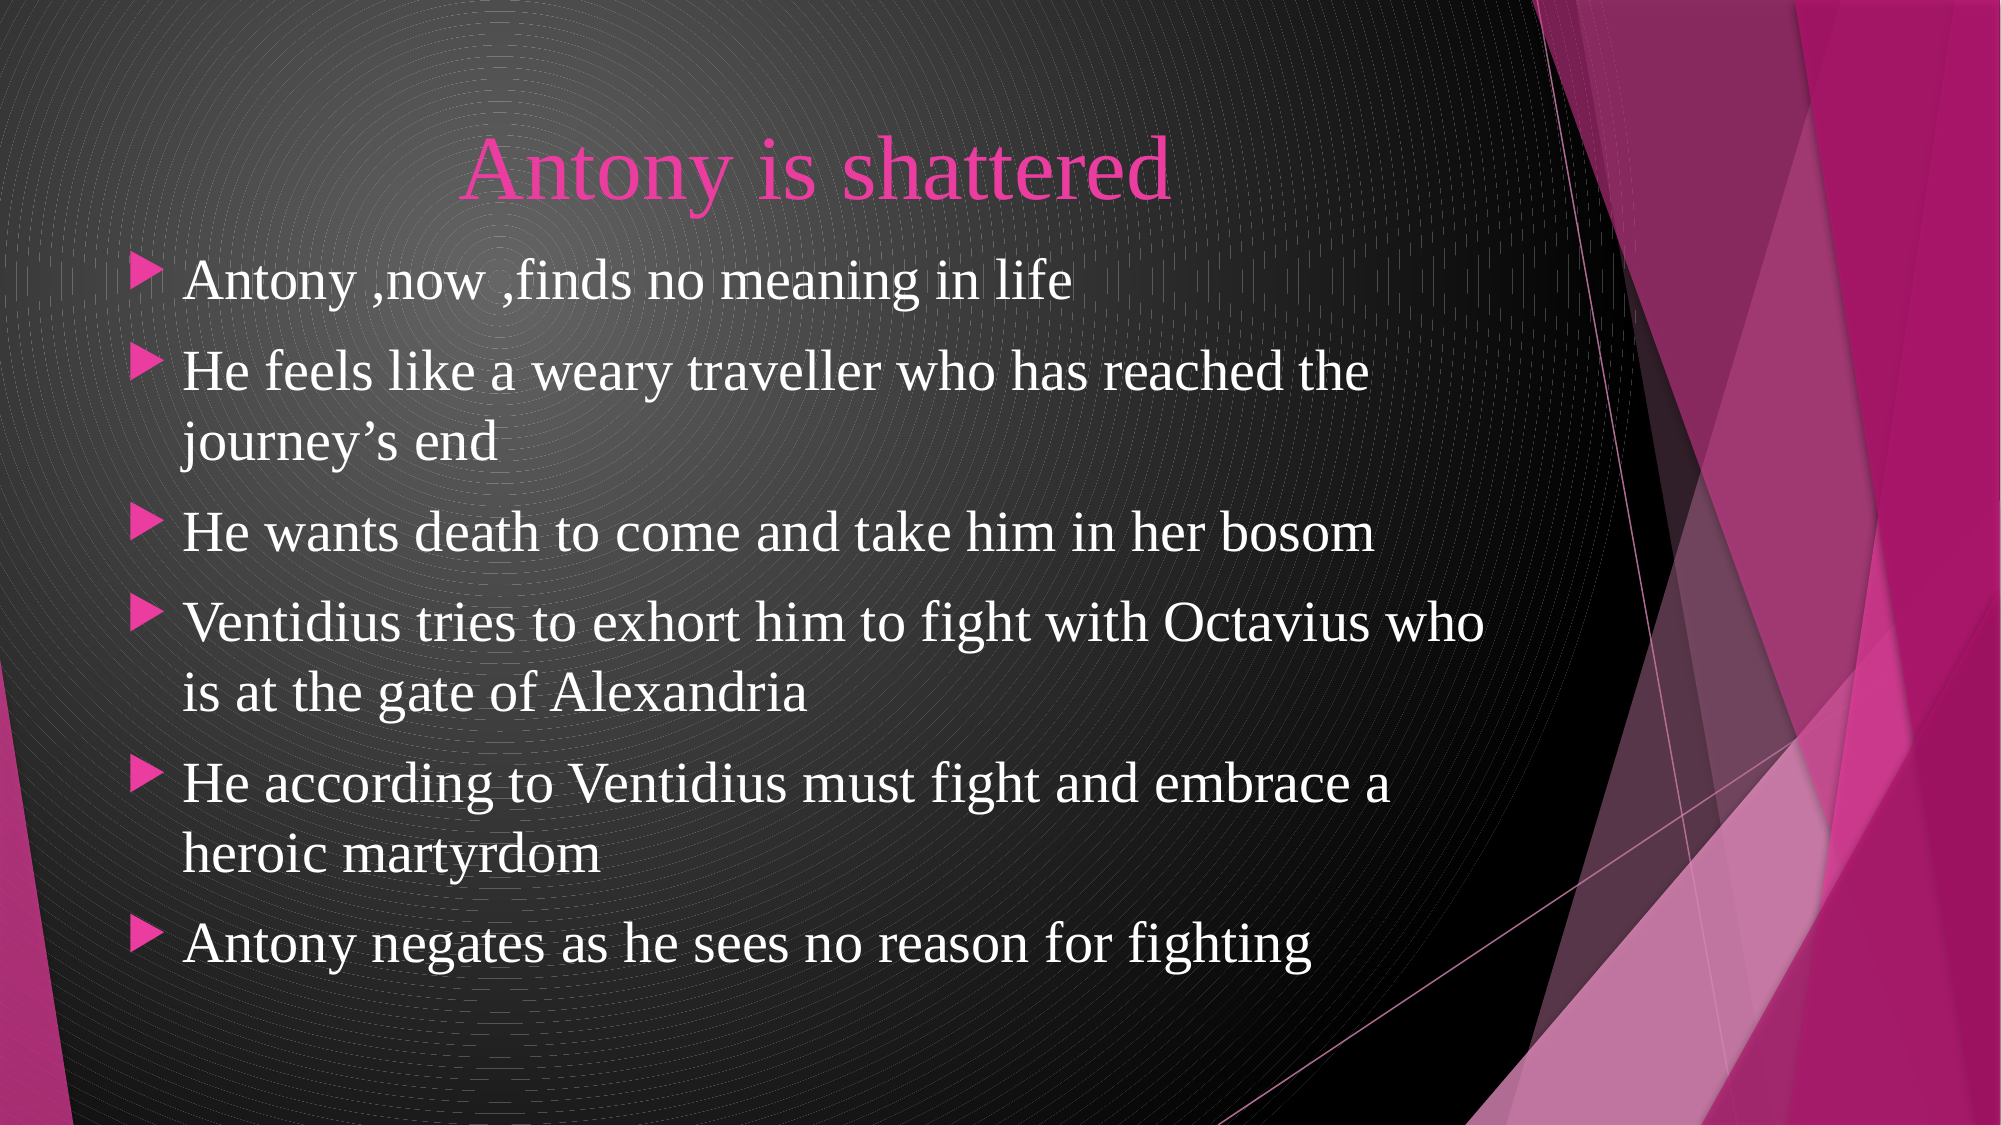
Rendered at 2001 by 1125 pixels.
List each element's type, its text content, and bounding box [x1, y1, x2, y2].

title Antony is shattered [111, 99, 1522, 234]
list Antony ,now ,finds no meaning in life He feels like a weary traveller who has reached the journey’s end He wants death to come and take him in her bosom Ventidius tries to exhort him to fight with Octavius who is at the gate of Alexandria He according to Ventidius must fight and embrace a heroic martyrdom Antony negates as he sees no reason for fighting [111, 234, 1522, 992]
